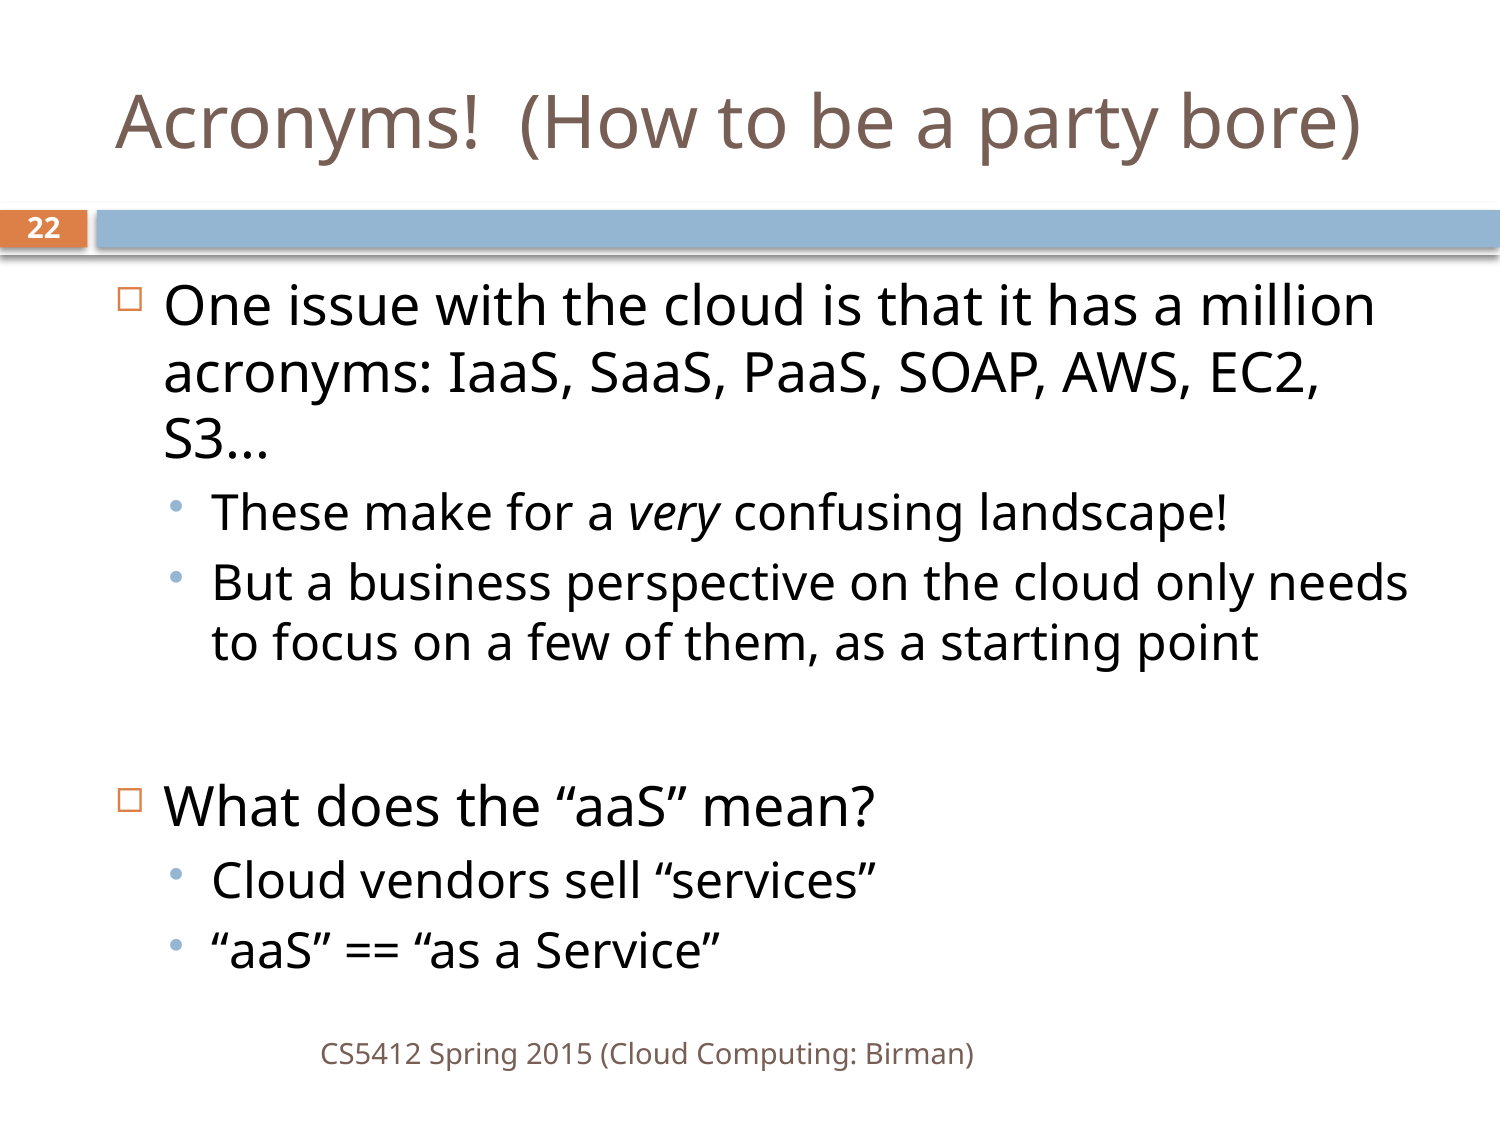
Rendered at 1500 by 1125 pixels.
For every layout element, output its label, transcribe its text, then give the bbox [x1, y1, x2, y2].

slide_number 22 [0, 208, 88, 249]
title Acronyms! (How to be a party bore) [100, 37, 1438, 200]
footer CS5412 Spring 2015 (Cloud Computing: Birman) [99, 1024, 990, 1085]
list One issue with the cloud is that it has a million acronyms: IaaS, SaaS, PaaS, SOAP, AWS, EC2, S3... These make for a very confusing landscape! But a business perspective on the cloud only needs to focus on a few of them, as a starting point What does the “aaS” mean? Cloud vendors sell “services” “aaS” == “as a Service” [100, 262, 1438, 1000]
